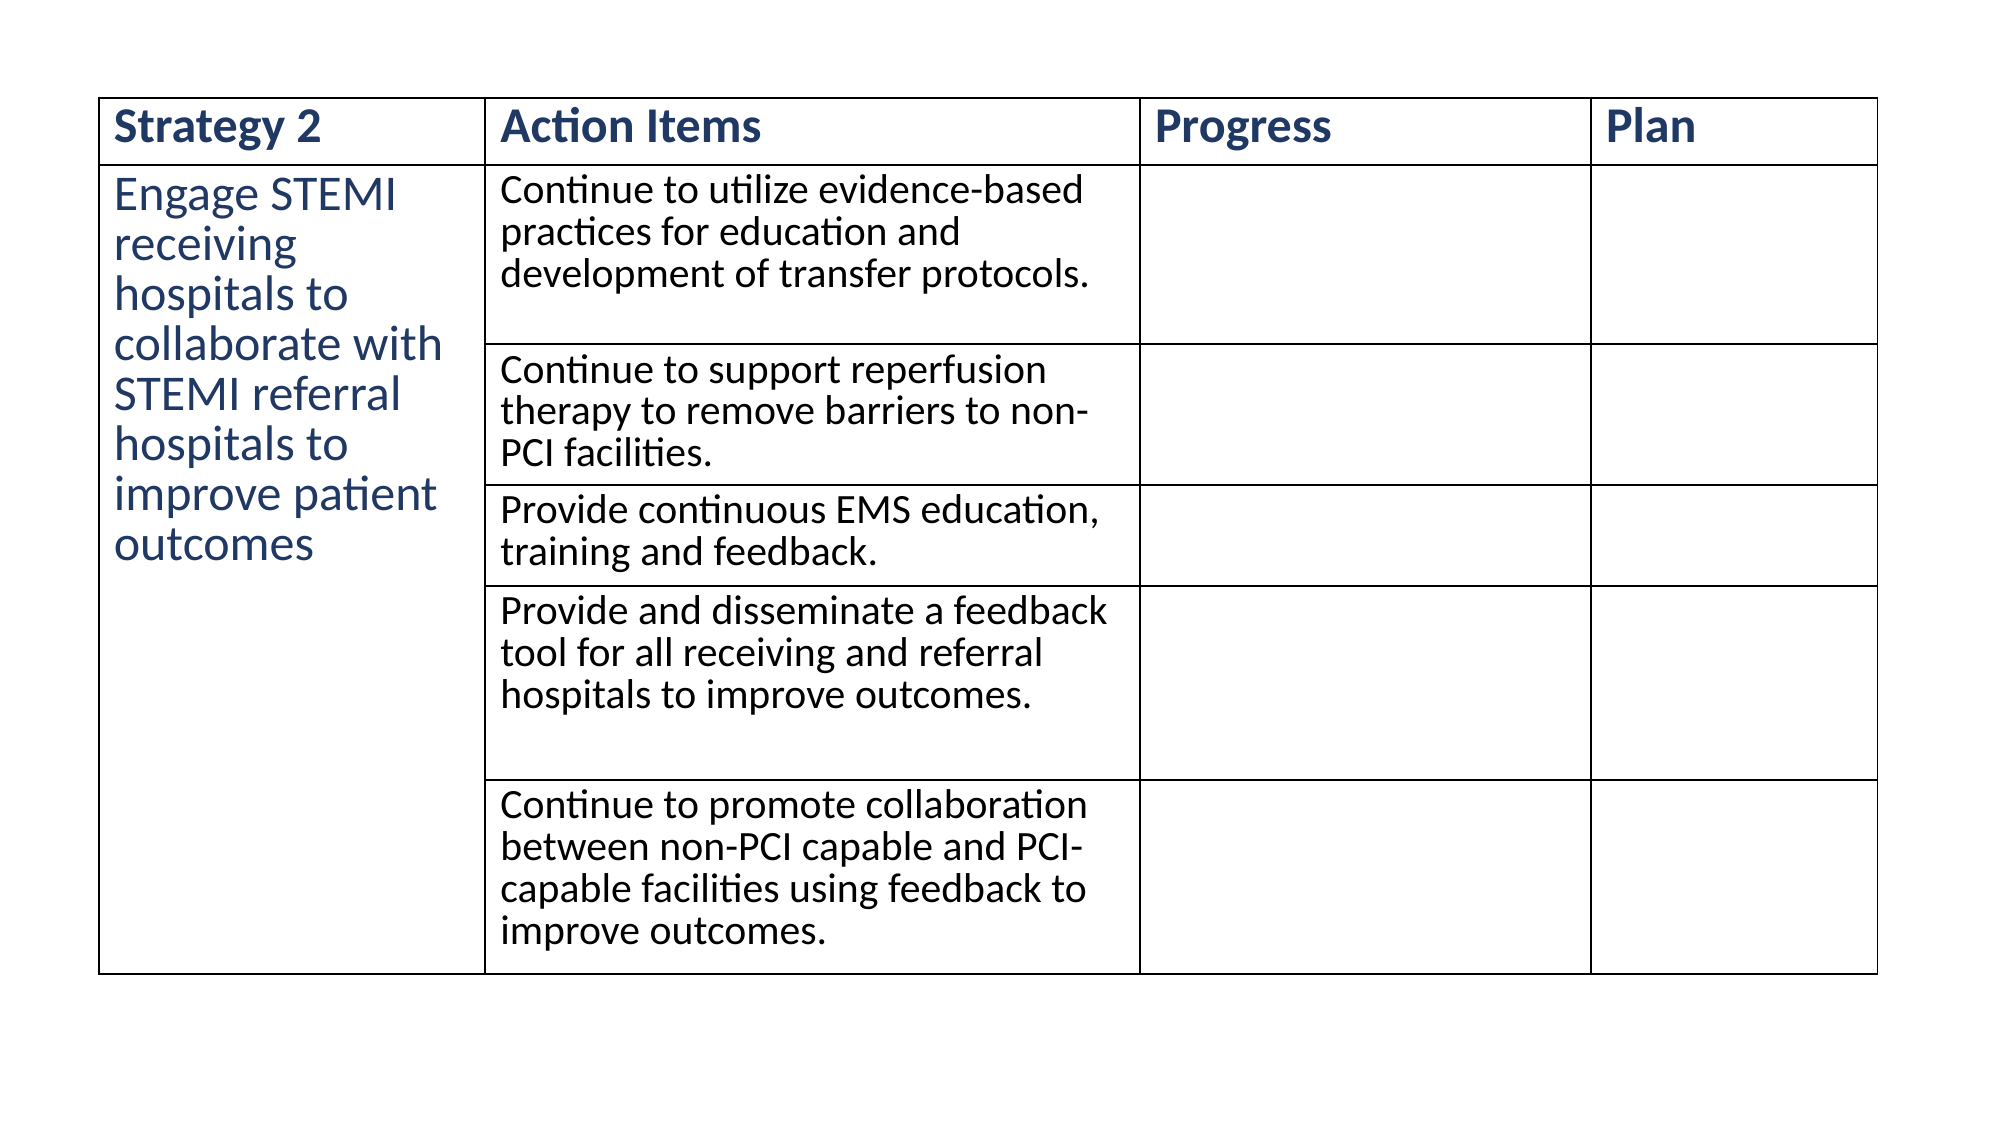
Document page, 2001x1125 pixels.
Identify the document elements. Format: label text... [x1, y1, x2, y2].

table_cell [1141, 486, 1590, 585]
table_cell Continue to utilize evidence-based practices for education and development of transfer protocols. [486, 166, 1139, 343]
table_cell [1592, 587, 1877, 779]
table_cell [1592, 486, 1877, 585]
table_cell [1592, 781, 1877, 973]
table_cell [1141, 166, 1590, 343]
table_header Plan [1592, 99, 1877, 164]
table_header Strategy 2 [100, 99, 484, 164]
table_cell [1141, 781, 1590, 973]
table_cell Provide continuous EMS education, training and feedback. [486, 486, 1139, 585]
table_cell Continue to support reperfusion therapy to remove barriers to non-PCI facilities. [486, 345, 1139, 484]
table_cell Engage STEMI receiving hospitals to collaborate with STEMI referral hospitals to improve patient outcomes [100, 166, 484, 973]
table_cell [1592, 345, 1877, 484]
table_cell Provide and disseminate a feedback tool for all receiving and referral hospitals to improve outcomes. [486, 587, 1139, 779]
table_cell [1141, 345, 1590, 484]
table_header Action Items [486, 99, 1139, 164]
table_cell [1592, 166, 1877, 343]
table_header Progress [1141, 99, 1590, 164]
table_cell Continue to promote collaboration between non-PCI capable and PCI-capable facilities using feedback to improve outcomes. [486, 781, 1139, 973]
table_cell [1141, 587, 1590, 779]
